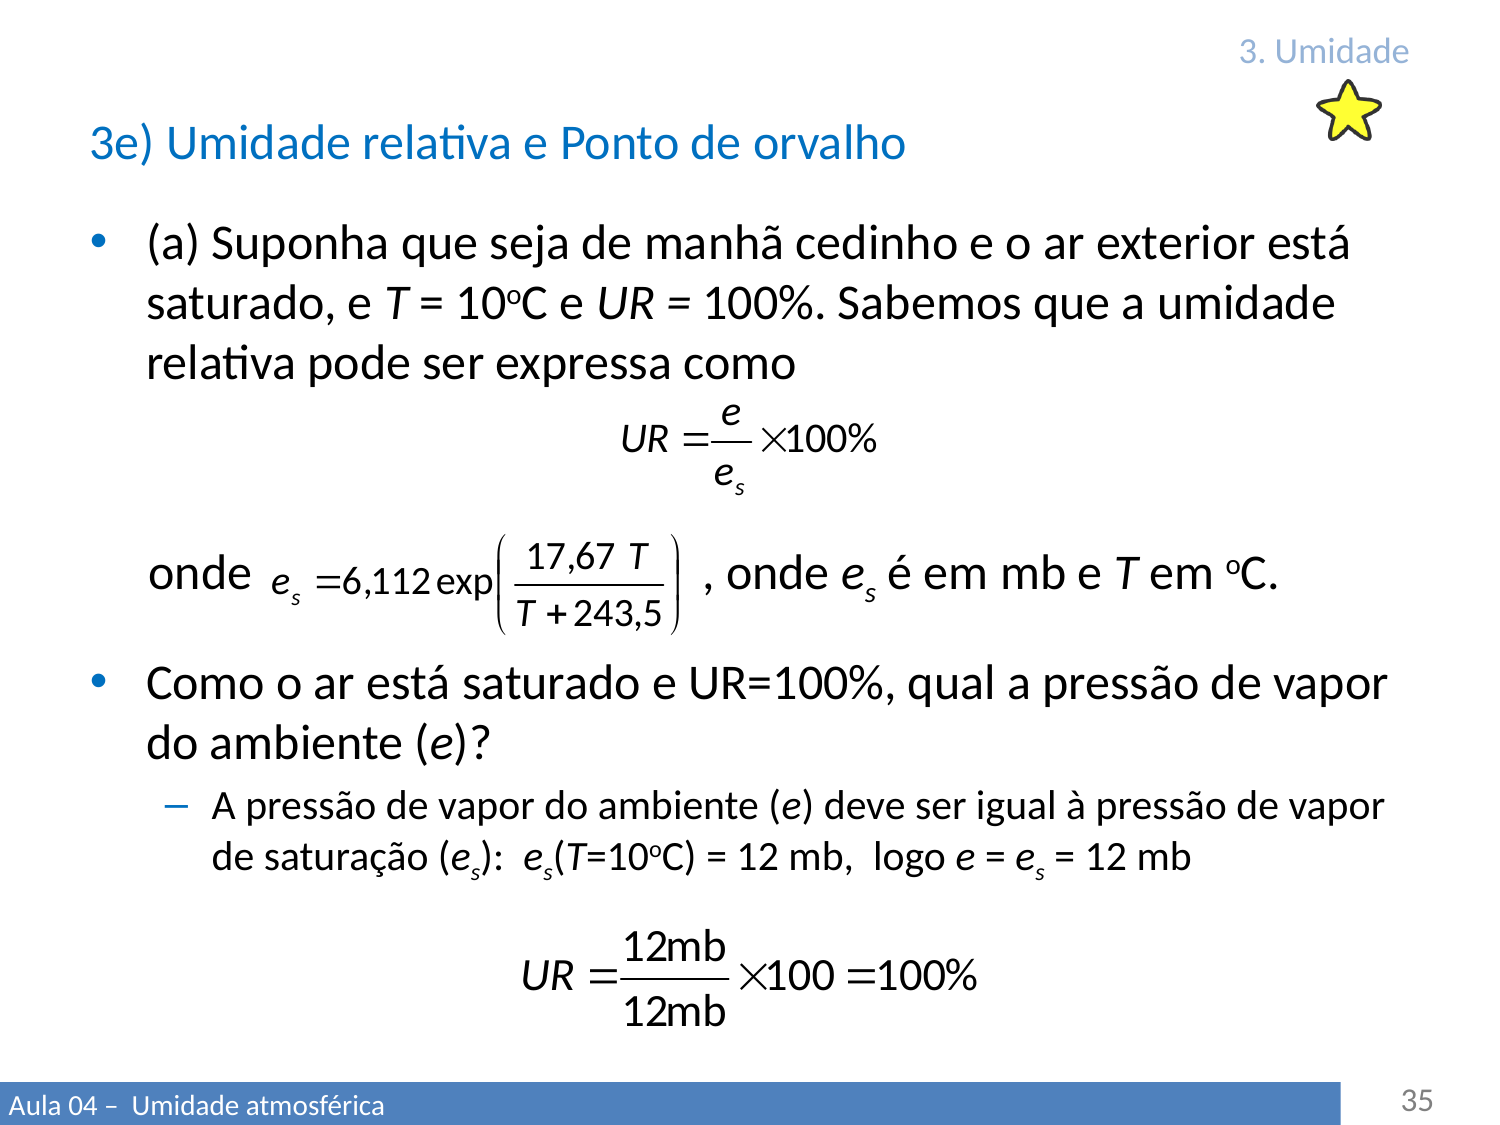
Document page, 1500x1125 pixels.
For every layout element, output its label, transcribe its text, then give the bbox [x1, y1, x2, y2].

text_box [515, 916, 985, 1037]
title 3. Umidade [75, 19, 1425, 79]
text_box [615, 385, 885, 506]
list 3e) Umidade relativa e Ponto de orvalho (a) Suponha que seja de manhã cedinho e o ar exterior está saturado, e T = 10oC e UR = 100%. Sabemos que a umidade relativa pode ser expressa como onde , onde es é em mb e T em oC. Como o ar está saturado e UR=100%, qual a pressão de vapor do ambiente (e)? A pressão de vapor do ambiente (e) deve ser igual à pressão de vapor de saturação (es): es(T=10oC) = 12 mb, logo e = es = 12 mb [75, 101, 1425, 1071]
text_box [265, 524, 692, 646]
picture [1316, 79, 1382, 141]
